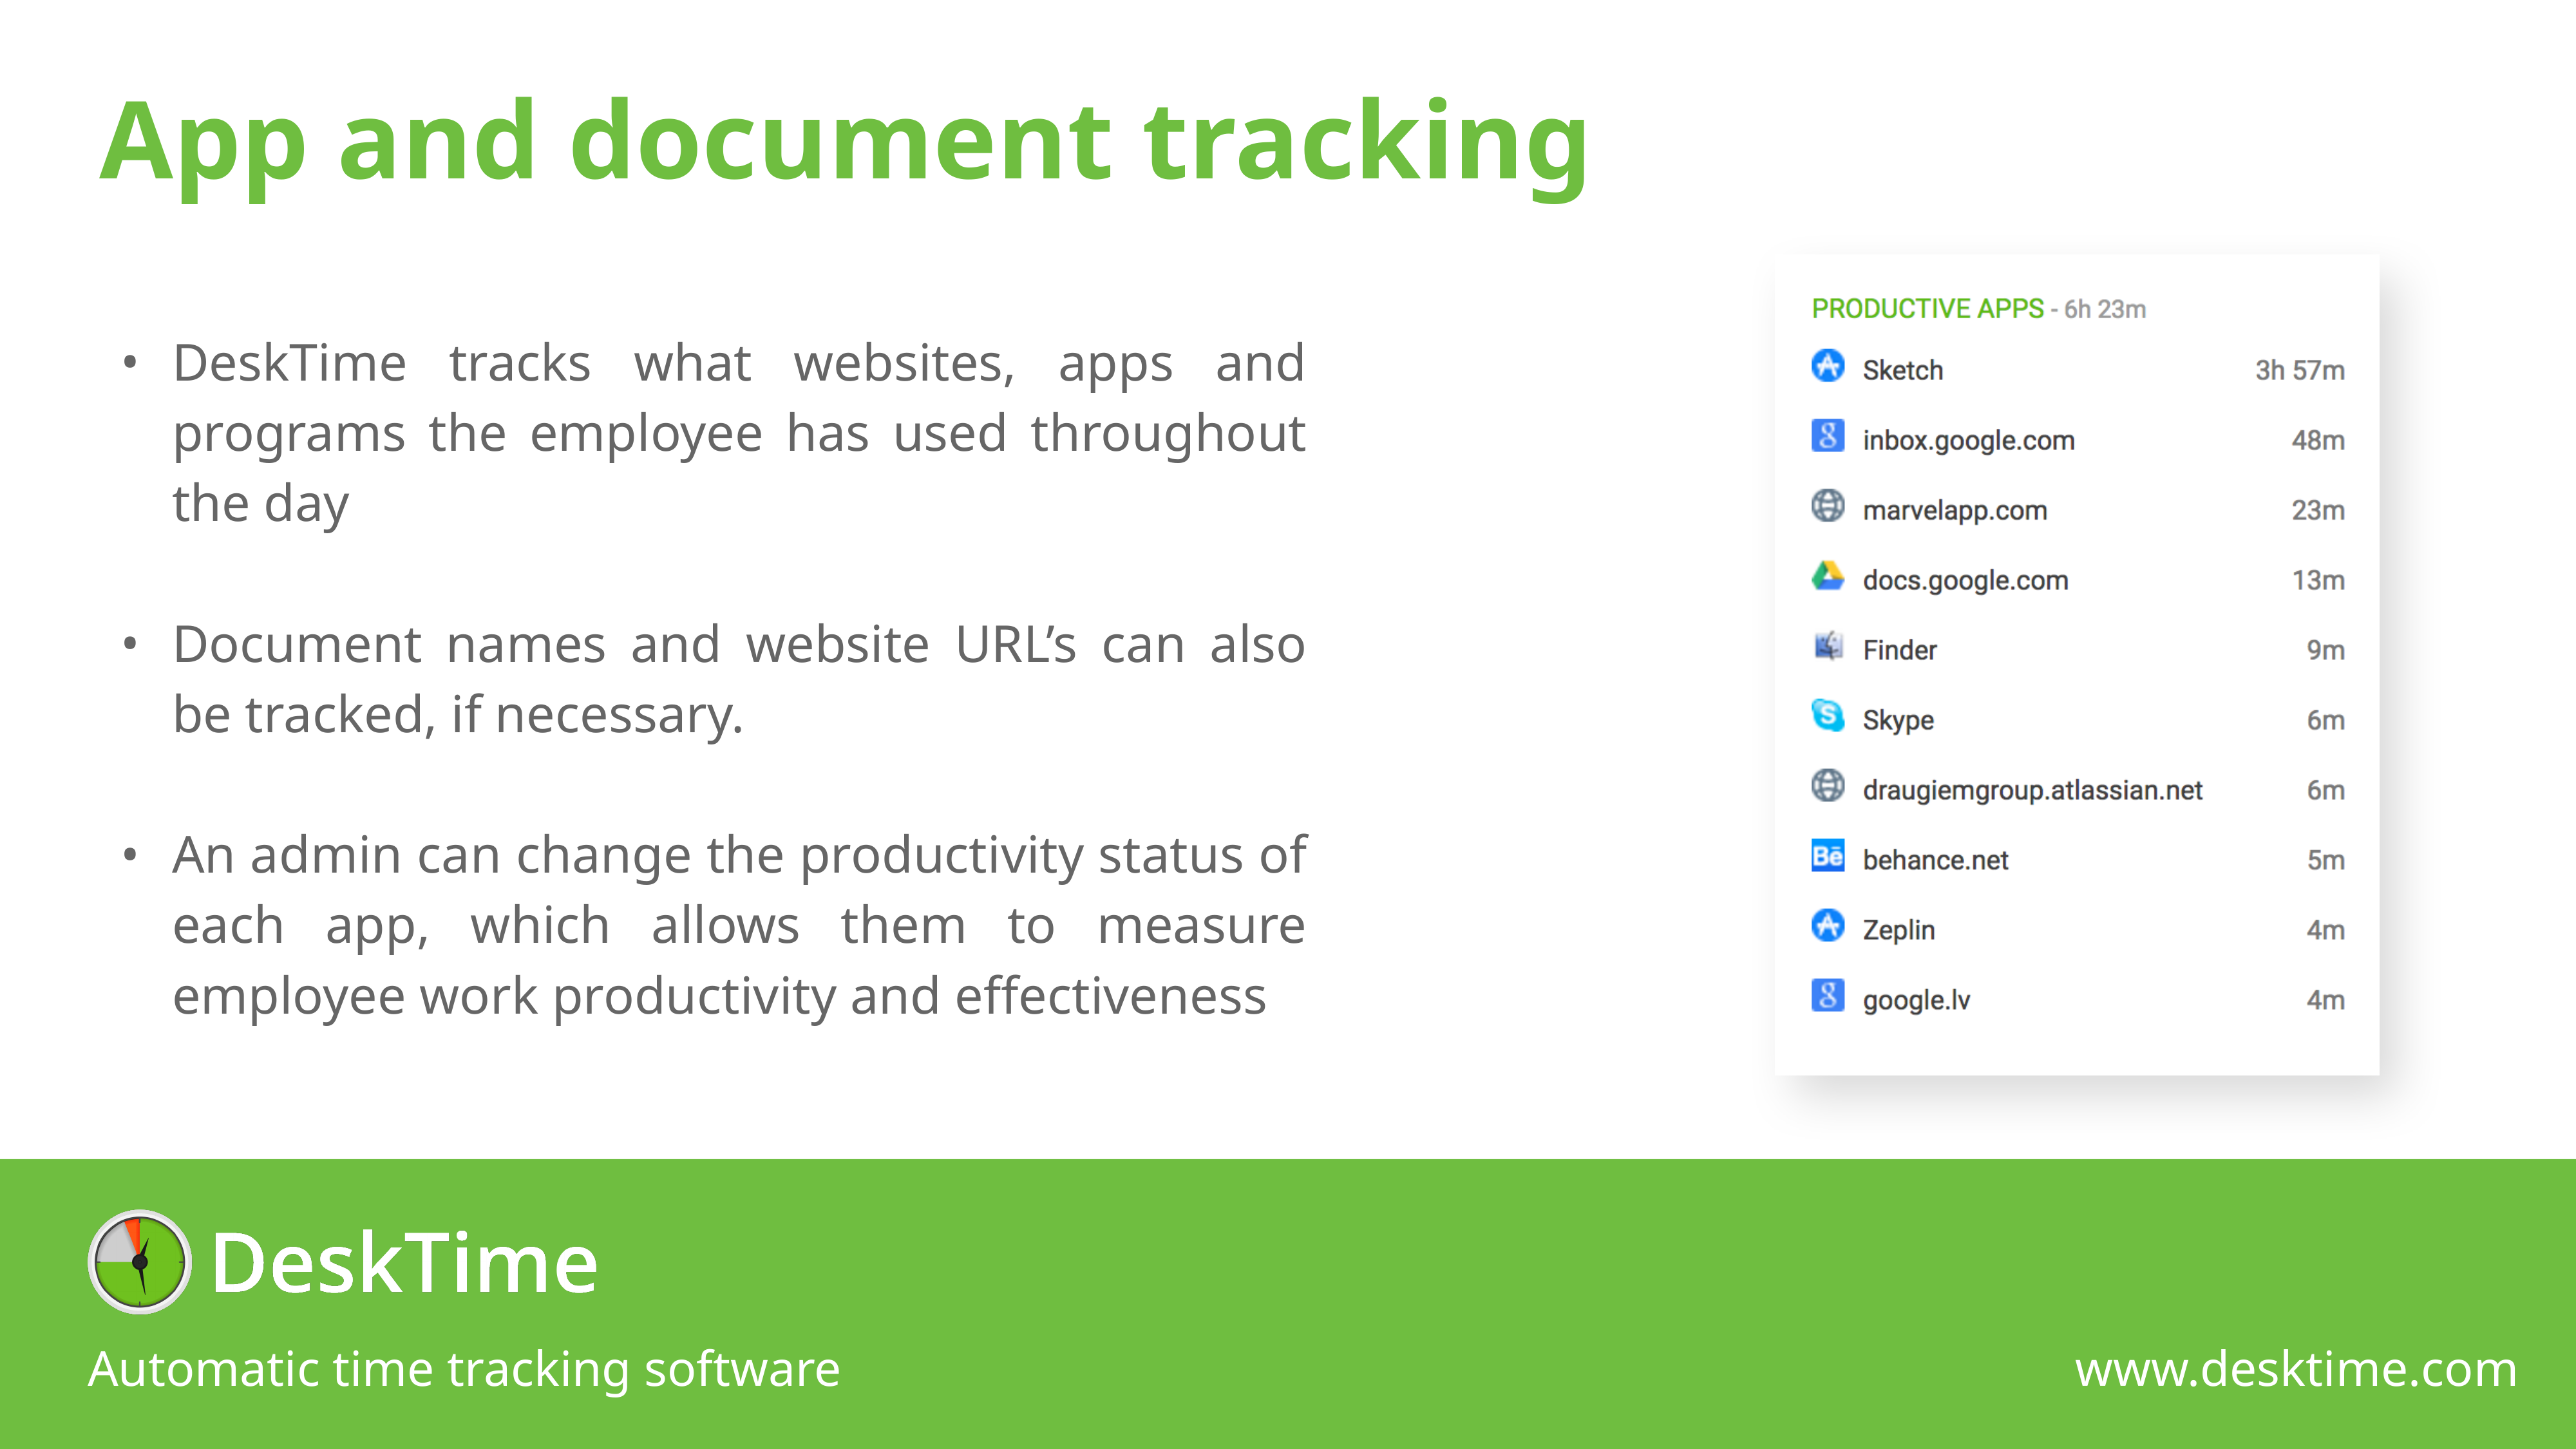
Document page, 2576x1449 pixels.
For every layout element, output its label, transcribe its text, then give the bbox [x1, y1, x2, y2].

picture [77, 1203, 623, 1321]
title App and document tracking [91, 50, 1728, 222]
text_box [0, 1159, 2576, 1449]
picture [1775, 254, 2380, 1075]
text_box www.desktime.com [1824, 1339, 2529, 1423]
text_box Automatic time tracking software [78, 1339, 897, 1423]
text_box DeskTime tracks what websites, apps and programs the employee has used throughout the day Document names and website URL’s can also be tracked, if necessary. An admin can change the productivity status of each app, which allows them to measure employee work productivity and effectiveness [91, 312, 1316, 1159]
